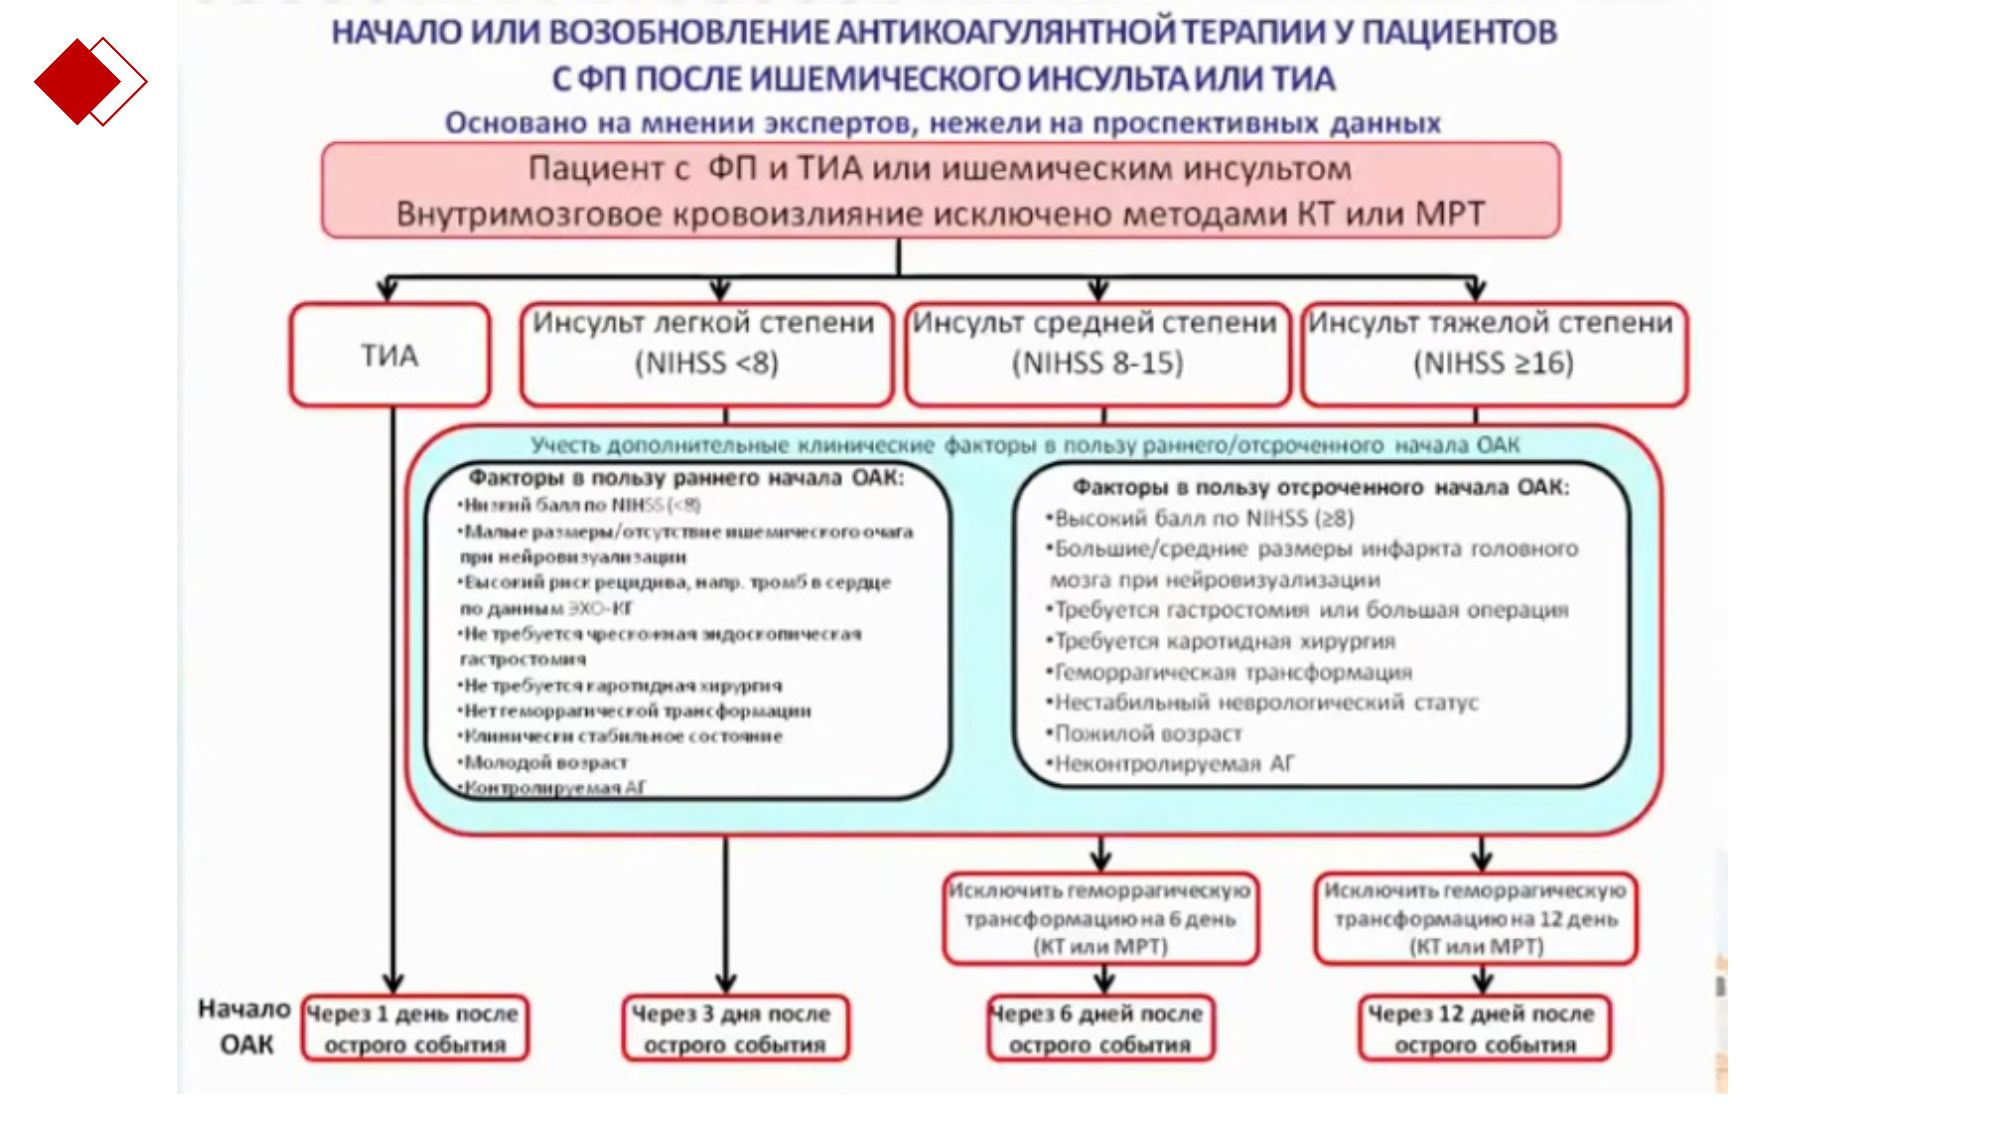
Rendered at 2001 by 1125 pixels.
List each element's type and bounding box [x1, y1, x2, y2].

picture [177, 0, 1728, 1094]
text_box [32, 36, 90, 127]
text_box [57, 36, 149, 127]
